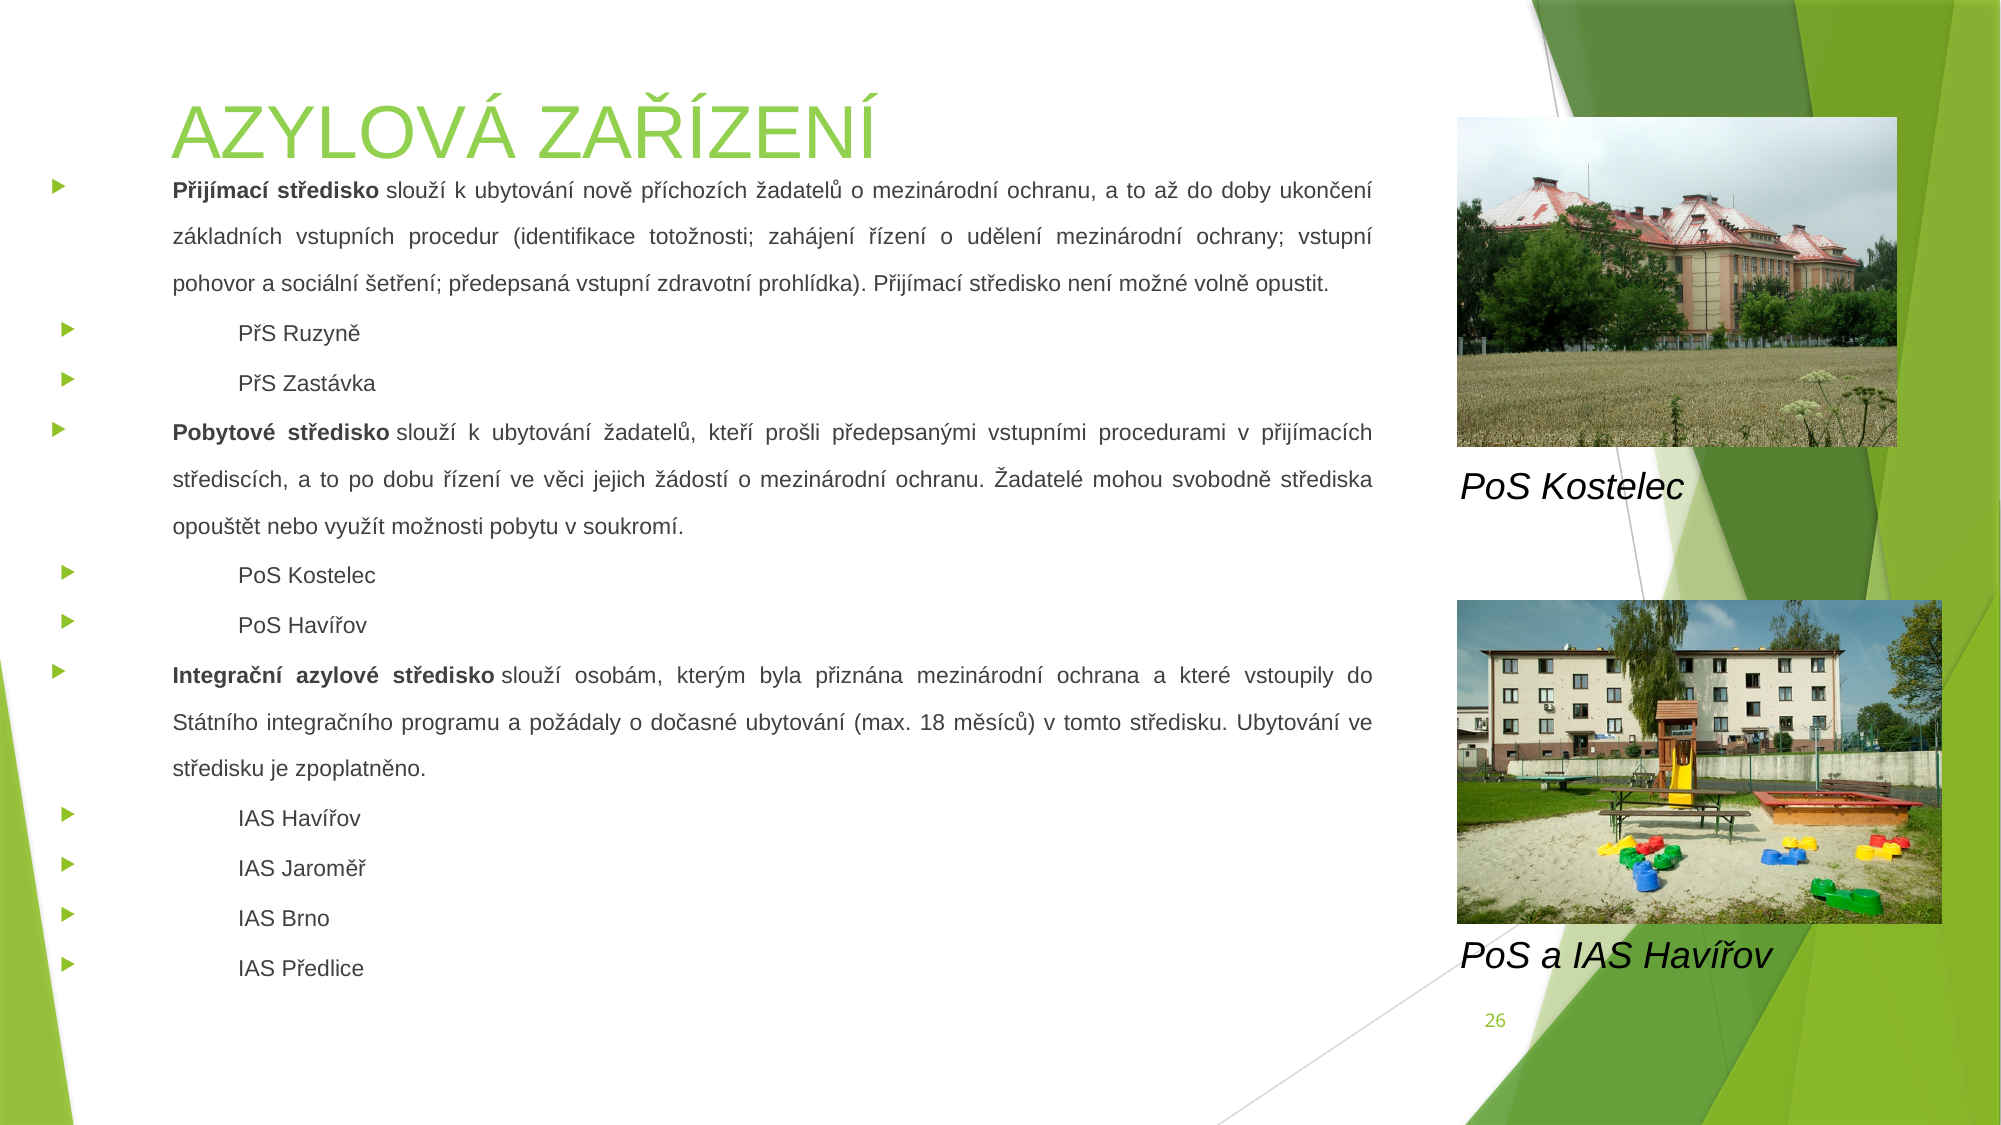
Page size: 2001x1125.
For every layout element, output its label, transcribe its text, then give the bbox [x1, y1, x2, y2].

picture [1456, 117, 1897, 448]
picture [1456, 599, 1943, 924]
list Přijímací středisko slouží k ubytování nově příchozích žadatelů o mezinárodní ochranu, a to až do doby ukončení základních vstupních procedur (identifikace totožnosti; zahájení řízení o udělení mezinárodní ochrany; vstupní pohovor a sociální šetření; předepsaná vstupní zdravotní prohlídka). Přijímací středisko není možné volně opustit. PřS Ruzyně PřS Zastávka Pobytové středisko slouží k ubytování žadatelů, kteří prošli předepsanými vstupními procedurami v přijímacích střediscích, a to po dobu řízení ve věci jejich žádostí o mezinárodní ochranu. Žadatelé mohou svobodně střediska opouštět nebo využít možnosti pobytu v soukromí. PoS Kostelec PoS Havířov Integrační azylové středisko slouží osobám, kterým byla přiznána mezinárodní ochrana a které vstoupily do Státního integračního programu a požádaly o dočasné ubytování (max. 18 měsíců) v tomto středisku. Ubytování ve středisku je zpoplatněno. IAS Havířov IAS Jaroměř IAS Brno IAS Předlice [35, 117, 1389, 1059]
text_box PoS a IAS Havířov [1435, 923, 1788, 983]
text_box AZYLOVÁ ZAŘÍZENÍ [156, 13, 895, 181]
slide_number 26 [1409, 991, 1522, 1051]
text_box PoS Kostelec [1424, 454, 1700, 514]
